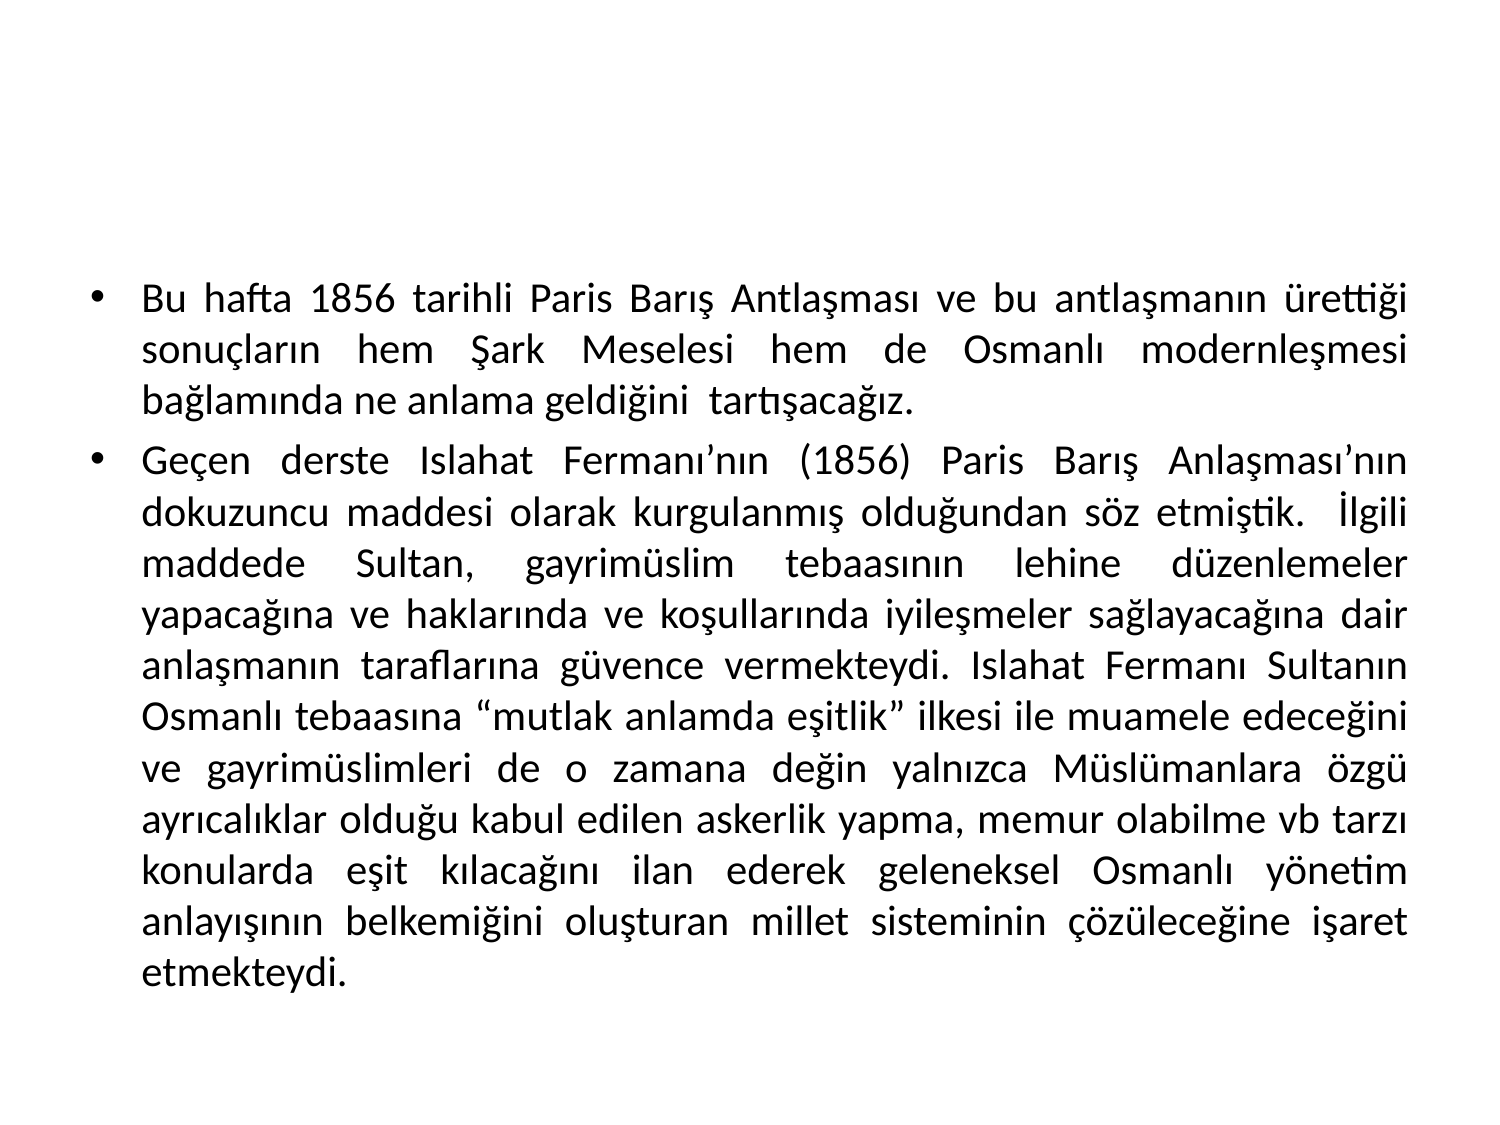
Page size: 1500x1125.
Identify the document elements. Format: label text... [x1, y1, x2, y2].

list Bu hafta 1856 tarihli Paris Barış Antlaşması ve bu antlaşmanın ürettiği sonuçların hem Şark Meselesi hem de Osmanlı modernleşmesi bağlamında ne anlama geldiğini tartışacağız. Geçen derste Islahat Fermanı’nın (1856) Paris Barış Anlaşması’nın dokuzuncu maddesi olarak kurgulanmış olduğundan söz etmiştik. İlgili maddede Sultan, gayrimüslim tebaasının lehine düzenlemeler yapacağına ve haklarında ve koşullarında iyileşmeler sağlayacağına dair anlaşmanın taraflarına güvence vermekteydi. Islahat Fermanı Sultanın Osmanlı tebaasına “mutlak anlamda eşitlik” ilkesi ile muamele edeceğini ve gayrimüslimleri de o zamana değin yalnızca Müslümanlara özgü ayrıcalıklar olduğu kabul edilen askerlik yapma, memur olabilme vb tarzı konularda eşit kılacağını ilan ederek geleneksel Osmanlı yönetim anlayışının belkemiğini oluşturan millet sisteminin çözüleceğine işaret etmekteydi. [75, 262, 1425, 1005]
